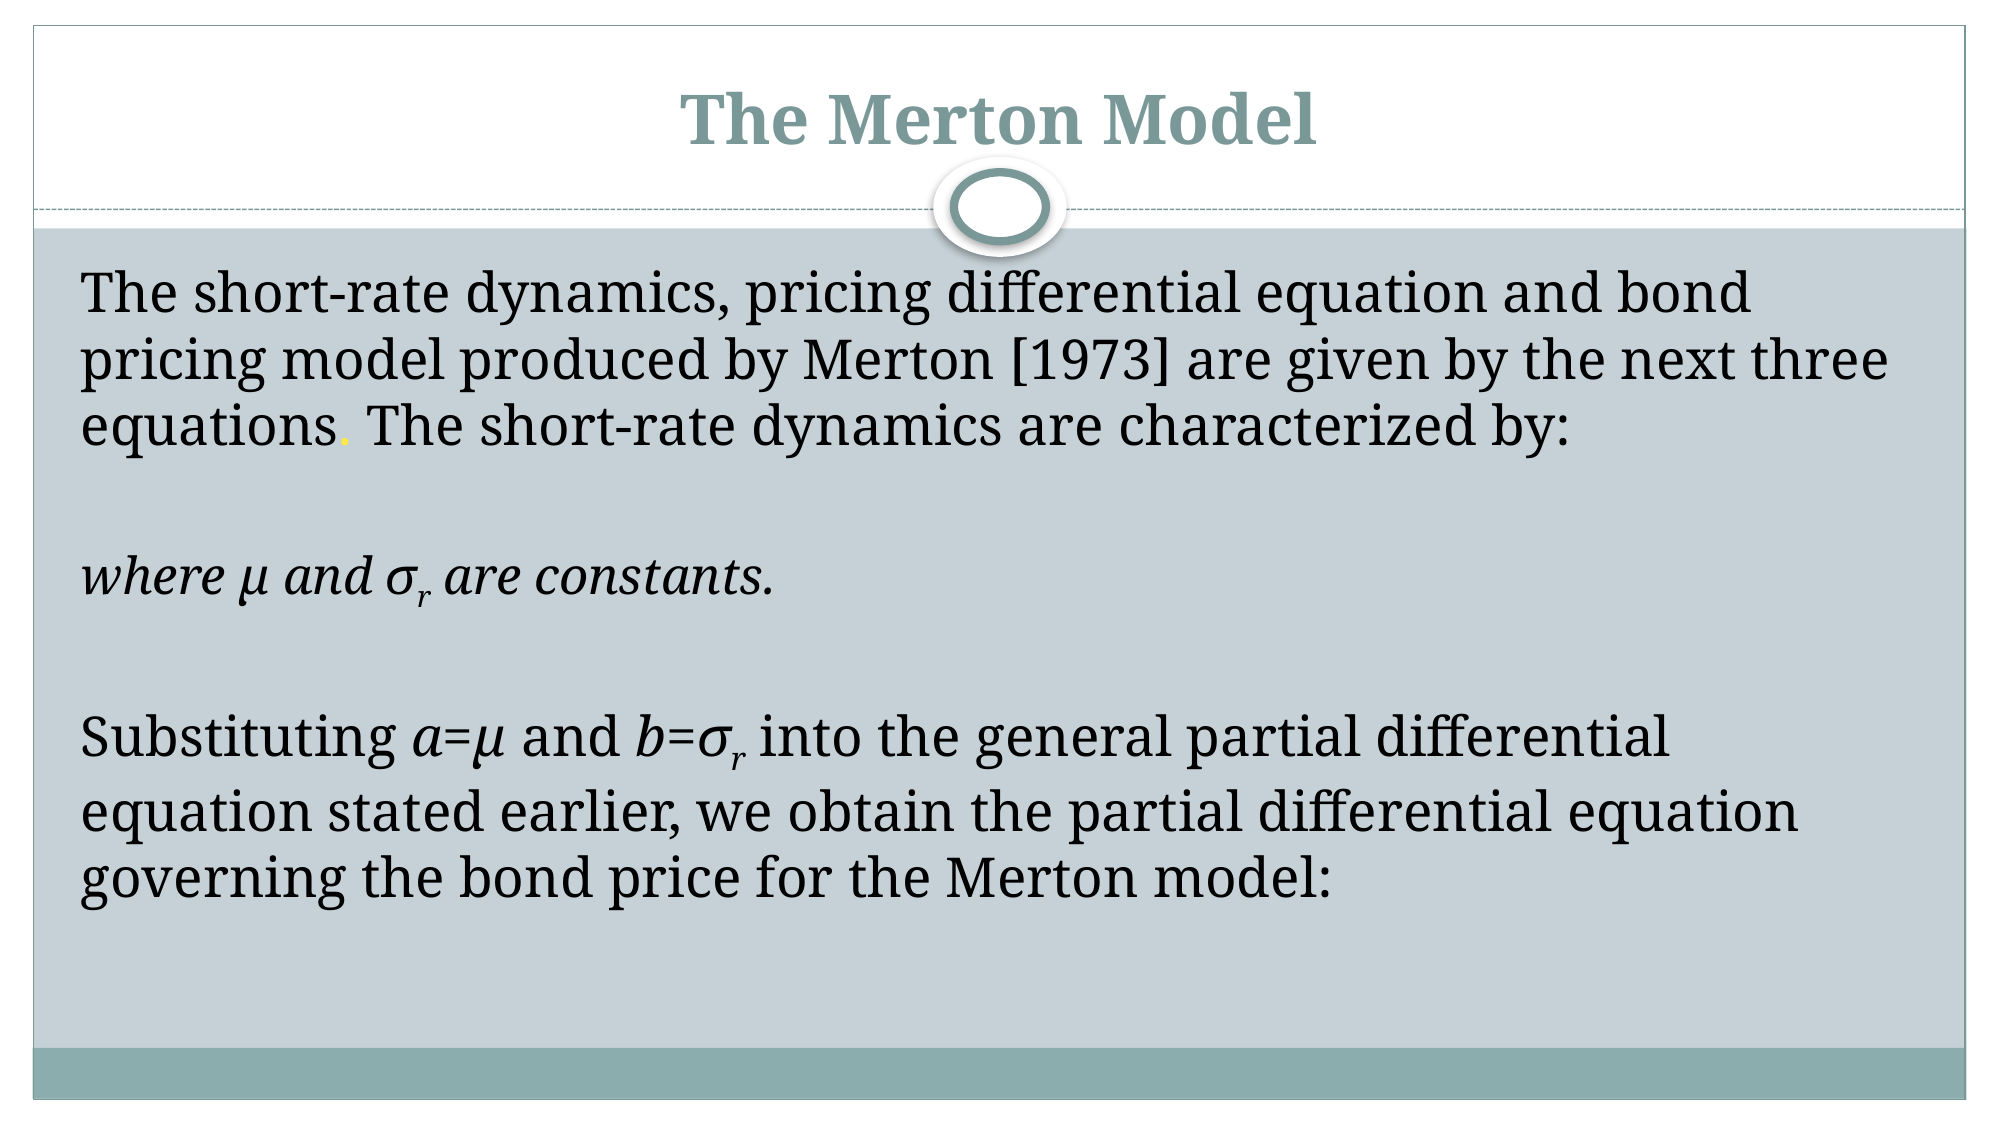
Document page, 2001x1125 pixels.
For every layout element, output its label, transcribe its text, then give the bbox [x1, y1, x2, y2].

title The Merton Model [66, 44, 1933, 167]
